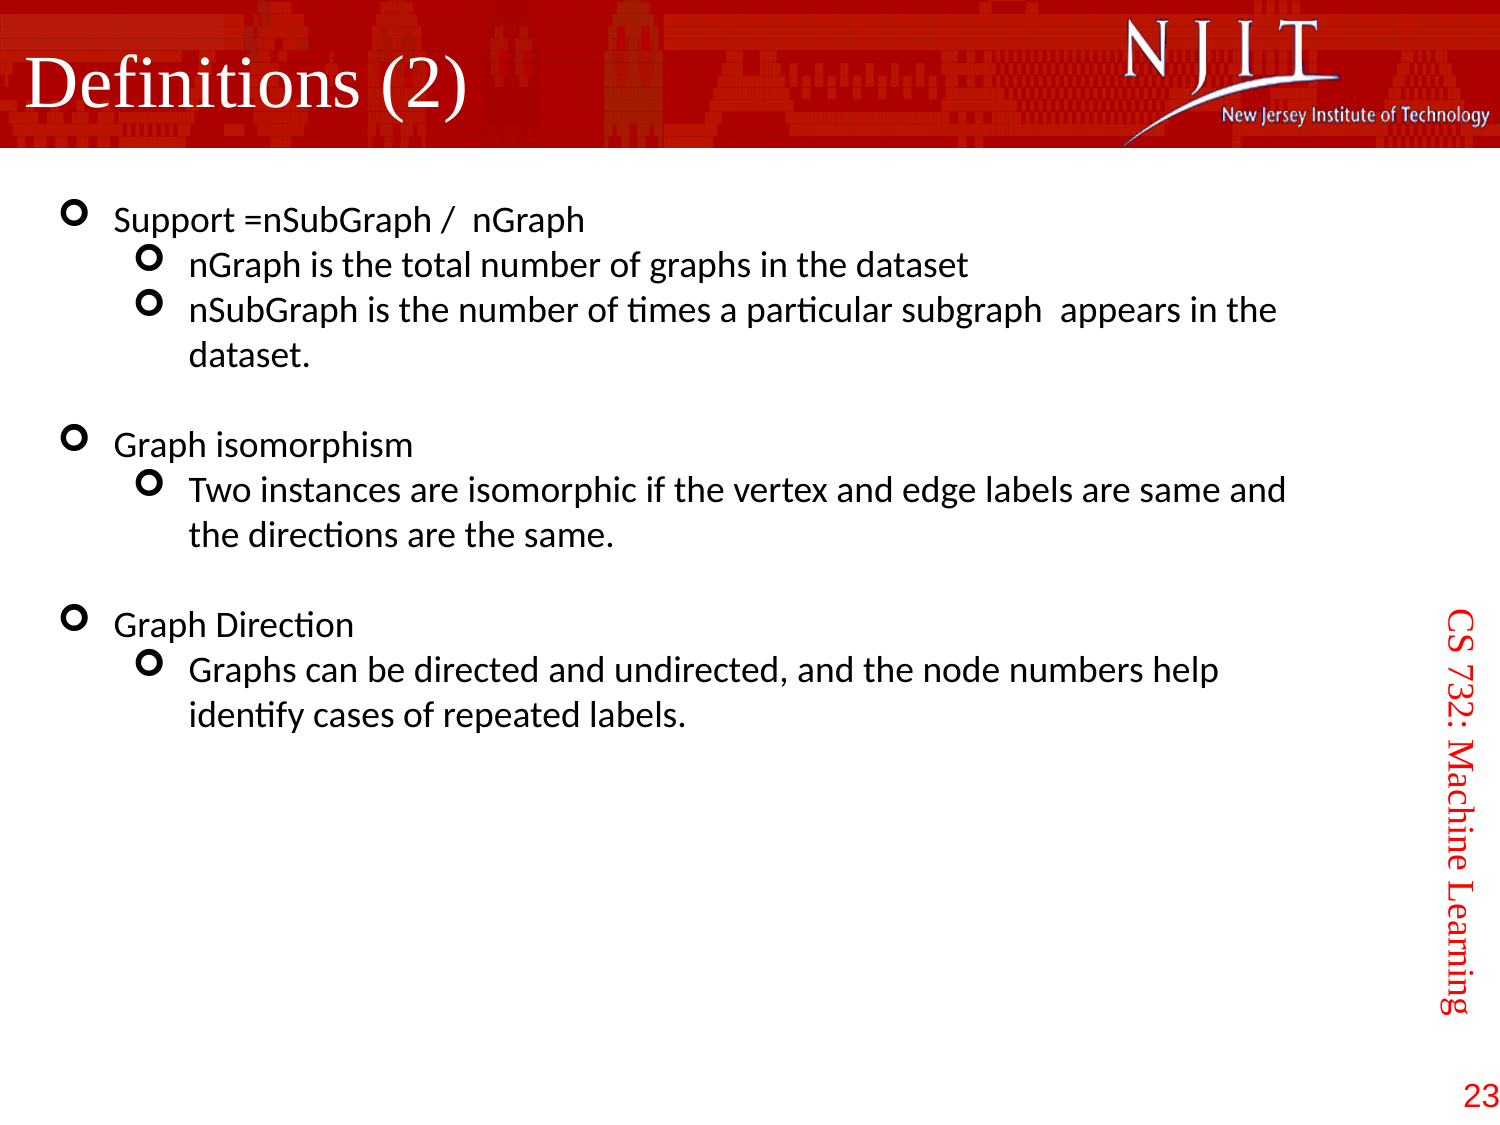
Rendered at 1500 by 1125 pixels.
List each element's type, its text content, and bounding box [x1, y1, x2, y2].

text_box Support =nSubGraph / nGraph nGraph is the total number of graphs in the dataset nSubGraph is the number of times a particular subgraph appears in the dataset. Graph isomorphism Two instances are isomorphic if the vertex and edge labels are same and the directions are the same. Graph Direction Graphs can be directed and undirected, and the node numbers help identify cases of repeated labels. [49, 187, 1325, 743]
title Definitions (2) [24, 3, 1500, 180]
picture [0, 0, 1500, 148]
text_box 23 [1400, 1073, 1500, 1115]
text_box CS 732: Machine Learning [1433, 187, 1494, 1024]
